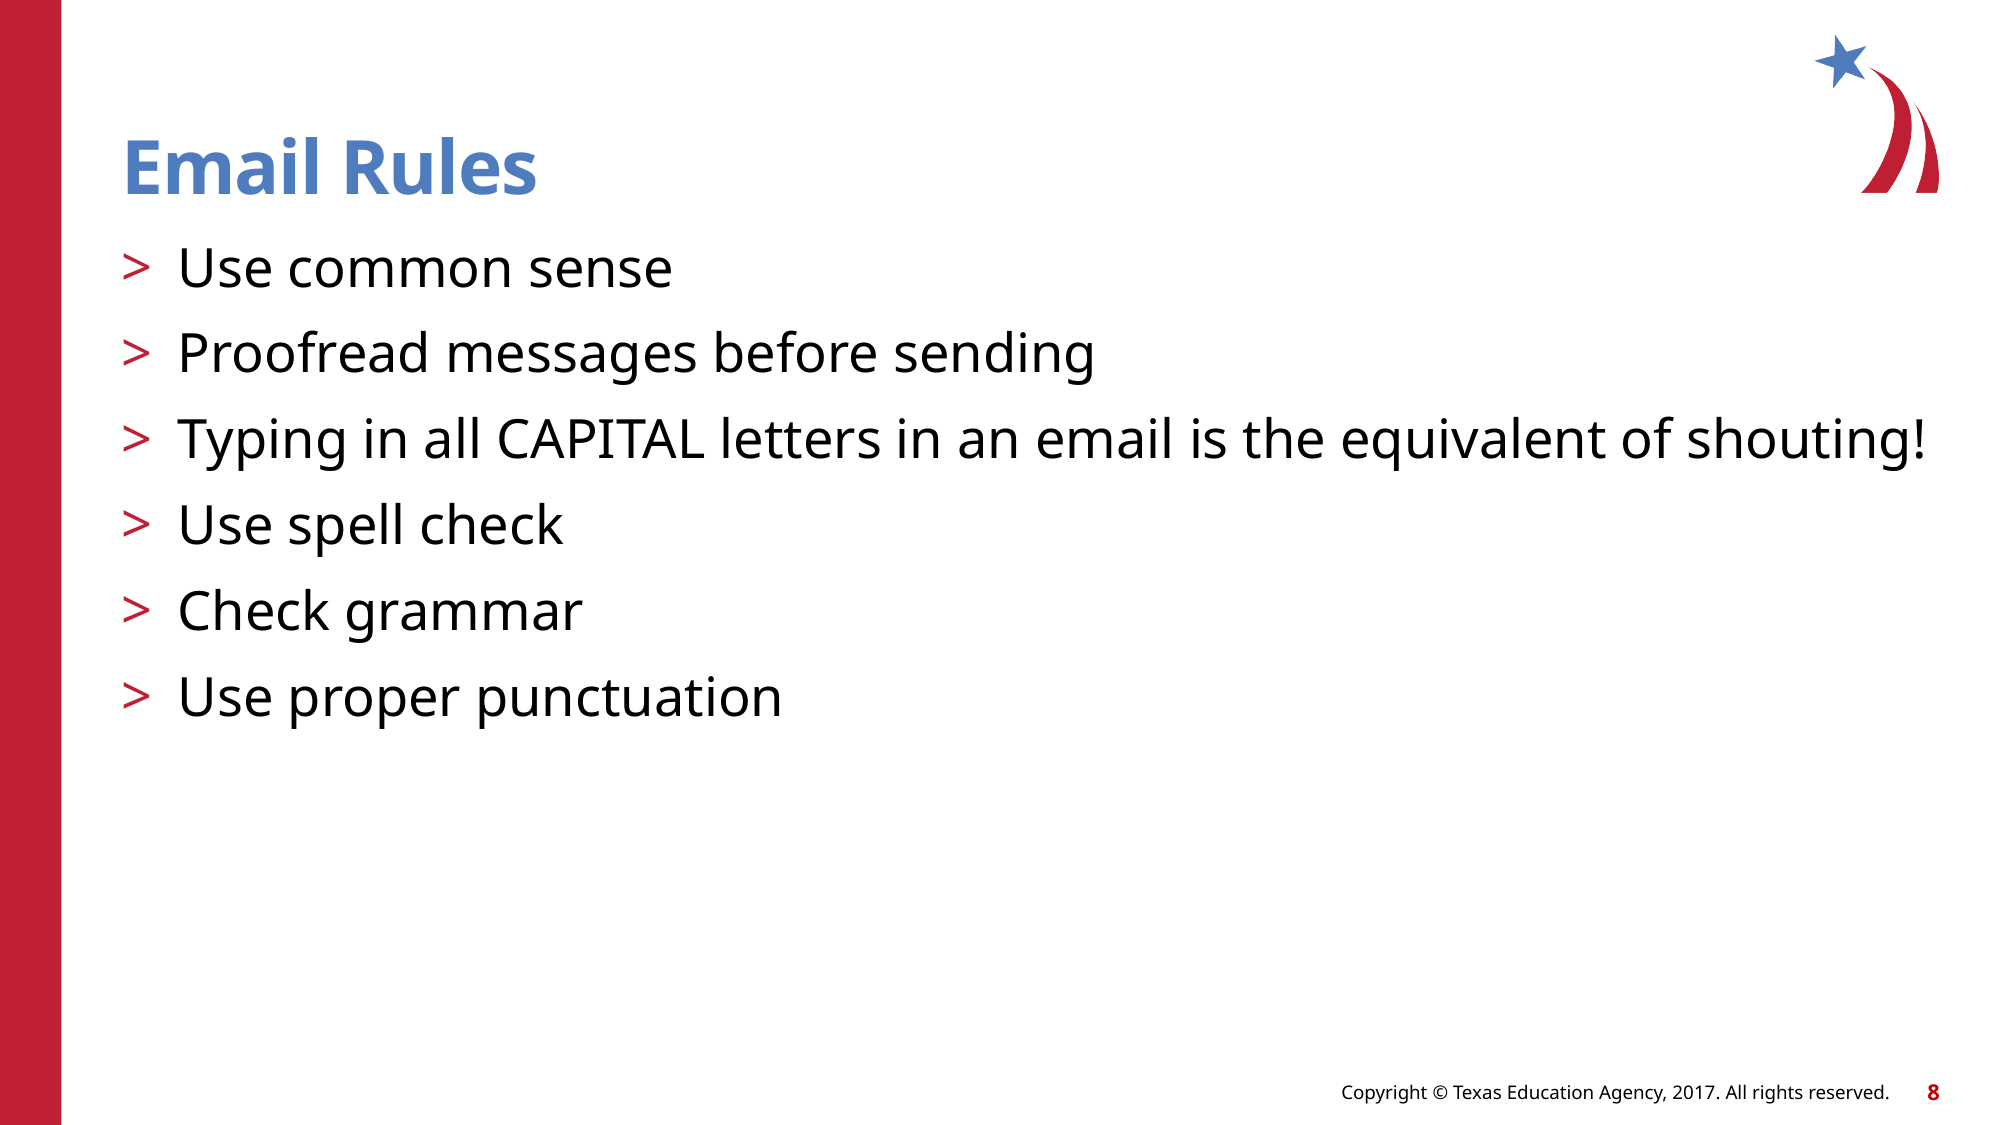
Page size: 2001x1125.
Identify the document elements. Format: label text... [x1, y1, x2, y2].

list Use common sense Proofread messages before sending Typing in all CAPITAL letters in an email is the equivalent of shouting! Use spell check Check grammar Use proper punctuation [121, 233, 1936, 1010]
picture [1814, 34, 1939, 193]
title Email Rules [121, 66, 1772, 211]
